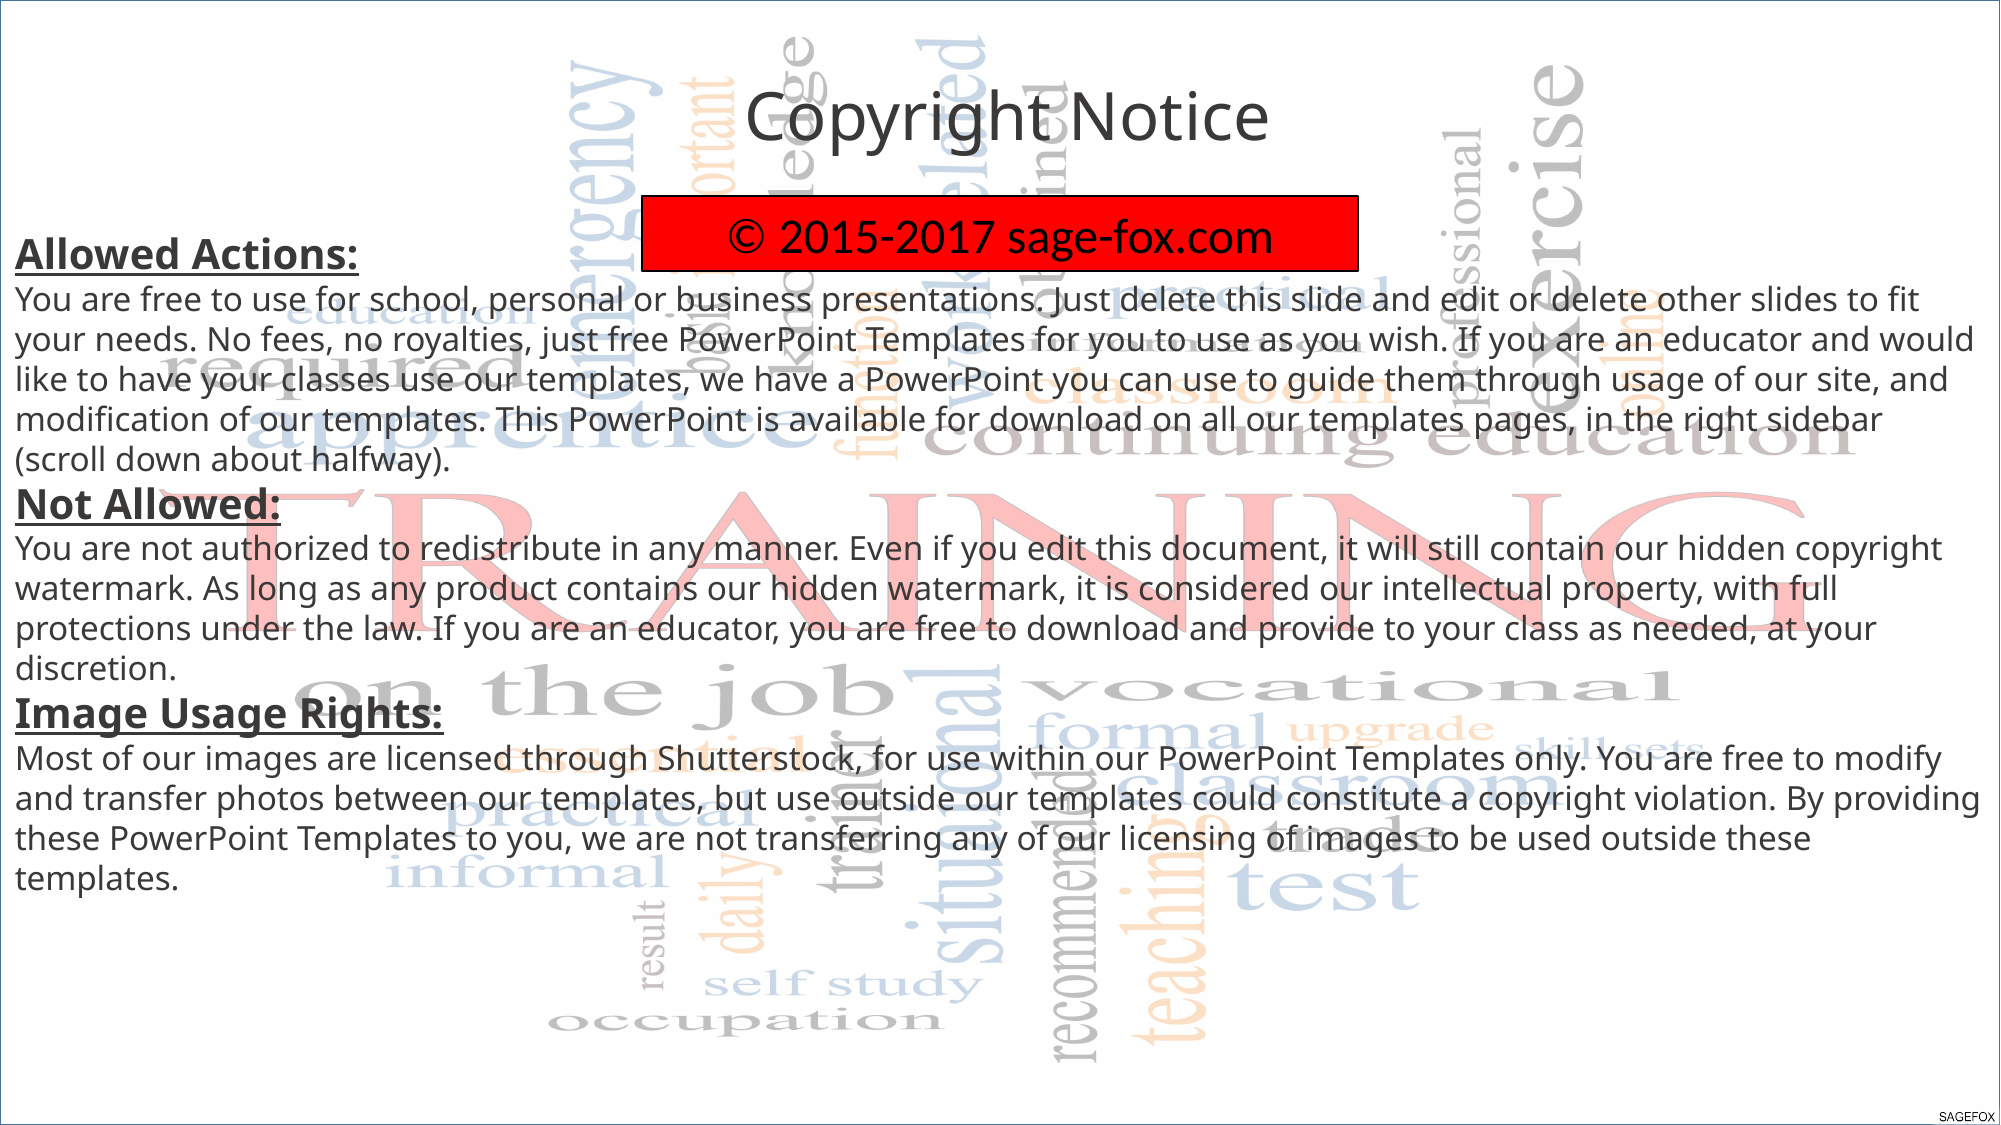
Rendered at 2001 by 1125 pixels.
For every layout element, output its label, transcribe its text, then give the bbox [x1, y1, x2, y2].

title Copyright Notice [493, 60, 1524, 178]
text_box © 2015-2017 sage-fox.com [641, 196, 1358, 272]
text_box Allowed Actions: You are free to use for school, personal or business presentations. Just delete this slide and edit or delete other slides to fit your needs. No fees, no royalties, just free PowerPoint Templates for you to use as you wish. If you are an educator and would like to have your classes use our templates, we have a PowerPoint you can use to guide them through usage of our site, and modification of our templates. This PowerPoint is available for download on all our templates pages, in the right sidebar (scroll down about halfway). Not Allowed: You are not authorized to redistribute in any manner. Even if you edit this document, it will still contain our hidden copyright watermark. As long as any product contains our hidden watermark, it is considered our intellectual property, with full protections under the law. If you are an educator, you are free to download and provide to your class as needed, at your discretion. Image Usage Rights: Most of our images are licensed through Shutterstock, for use within our PowerPoint Templates only. You are free to modify and transfer photos between our templates, but use outside our templates could constitute a copyright violation. By providing these PowerPoint Templates to you, we are not transferring any of our licensing of images to be used outside these templates. [0, 0, 2000, 1125]
picture [1936, 1111, 1997, 1125]
